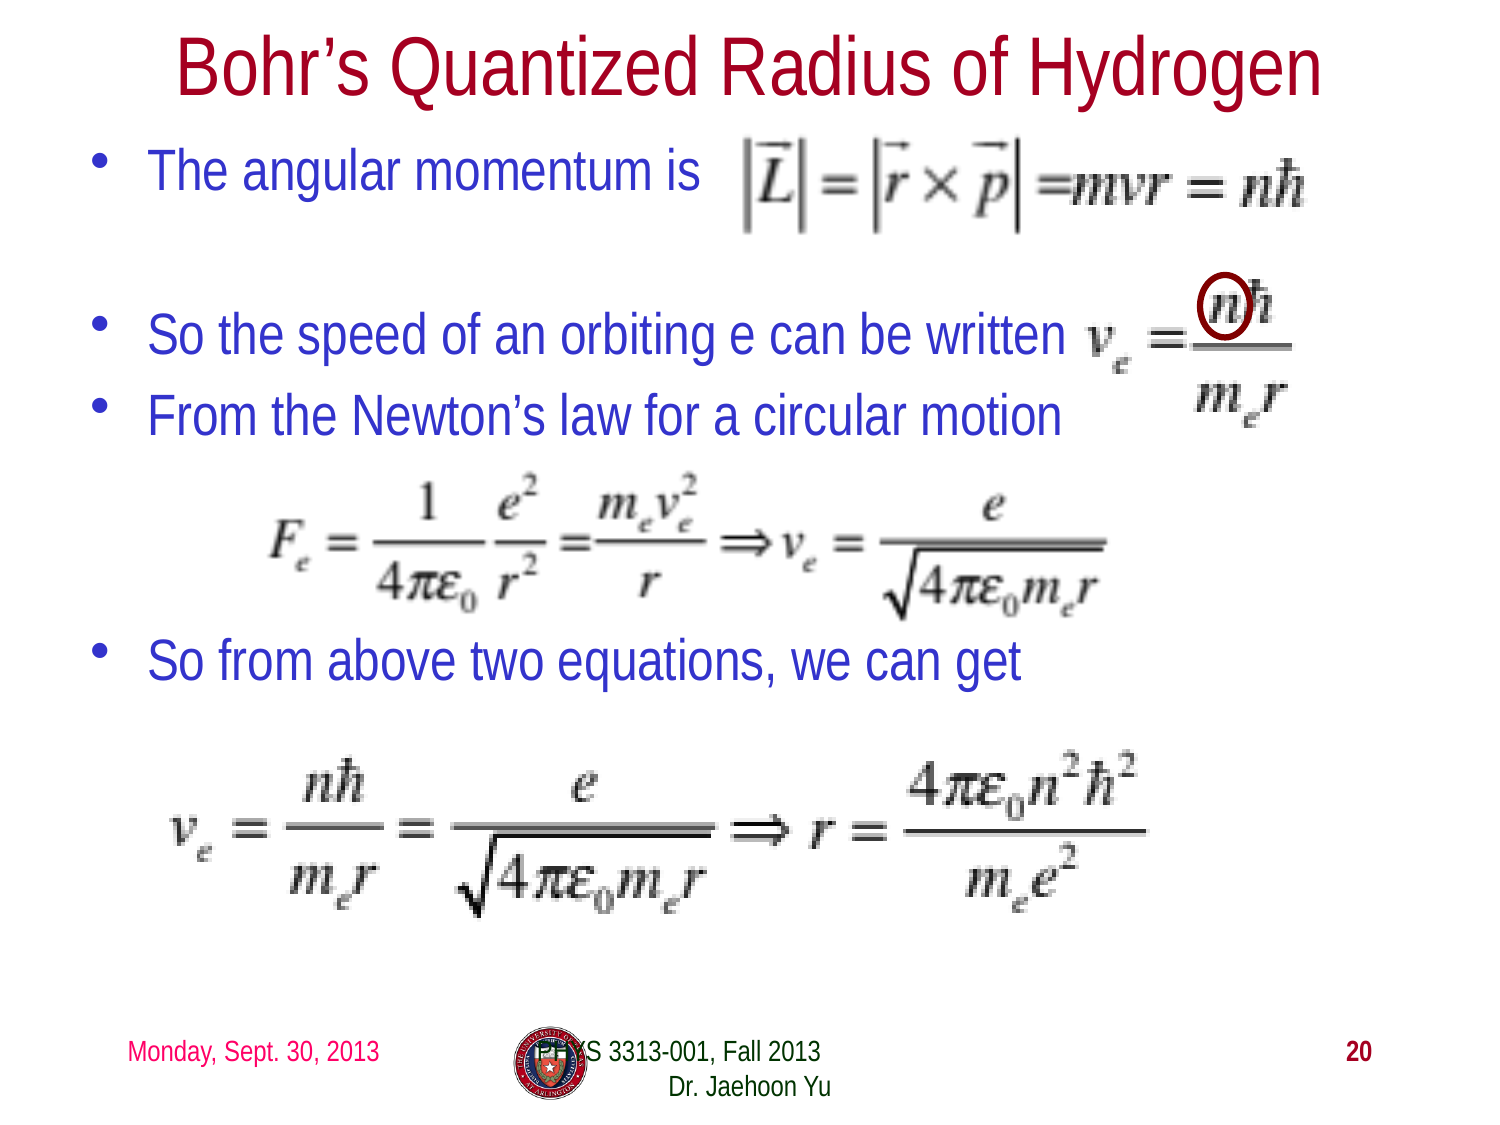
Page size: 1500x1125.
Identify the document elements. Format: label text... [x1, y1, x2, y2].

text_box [1179, 145, 1313, 213]
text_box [1062, 162, 1174, 214]
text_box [801, 737, 1151, 922]
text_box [262, 462, 598, 622]
title Bohr’s Quantized Radius of Hydrogen [112, 12, 1388, 113]
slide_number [112, 1024, 426, 1101]
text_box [1182, 262, 1301, 438]
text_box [1077, 296, 1176, 380]
slide_number 20 [1074, 1024, 1388, 1101]
footer PHYS 3313-001, Fall 2013 Dr. Jaehoon Yu [512, 1024, 988, 1101]
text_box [587, 462, 778, 609]
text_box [162, 742, 796, 922]
list The angular momentum is So the speed of an orbiting e can be written From the Newton’s law for a circular motion So from above two equations, we can get [75, 124, 1476, 963]
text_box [774, 470, 1115, 626]
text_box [737, 124, 1081, 243]
